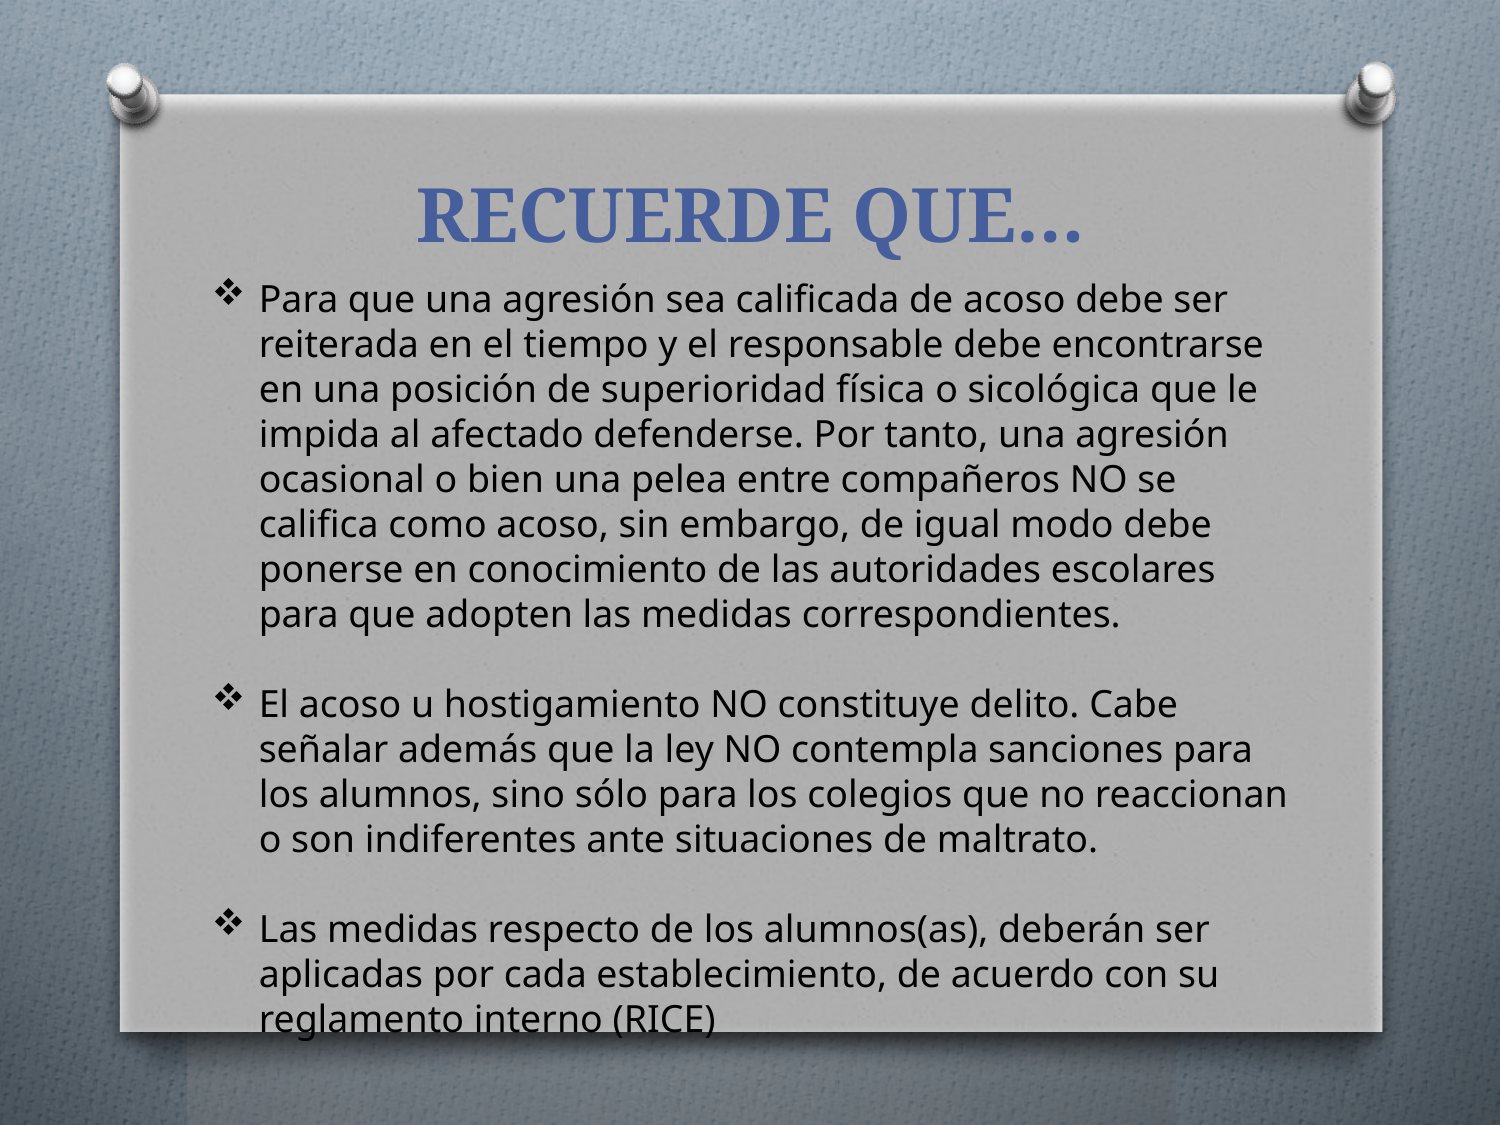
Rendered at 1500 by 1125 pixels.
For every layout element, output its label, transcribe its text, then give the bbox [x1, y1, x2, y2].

picture [75, 29, 198, 153]
title RECUERDE QUE… [179, 134, 1323, 291]
text_box Para que una agresión sea calificada de acoso debe ser reiterada en el tiempo y el responsable debe encontrarse en una posición de superioridad física o sicológica que le impida al afectado defenderse. Por tanto, una agresión ocasional o bien una pelea entre compañeros NO se califica como acoso, sin embargo, de igual modo debe ponerse en conocimiento de las autoridades escolares para que adopten las medidas correspondientes. El acoso u hostigamiento NO constituye delito. Cabe señalar además que la ley NO contempla sanciones para los alumnos, sino sólo para los colegios que no reaccionan o son indiferentes ante situaciones de maltrato. Las medidas respecto de los alumnos(as), deberán ser aplicadas por cada establecimiento, de acuerdo con su reglamento interno (RICE) [197, 267, 1320, 1047]
picture [1317, 35, 1439, 156]
